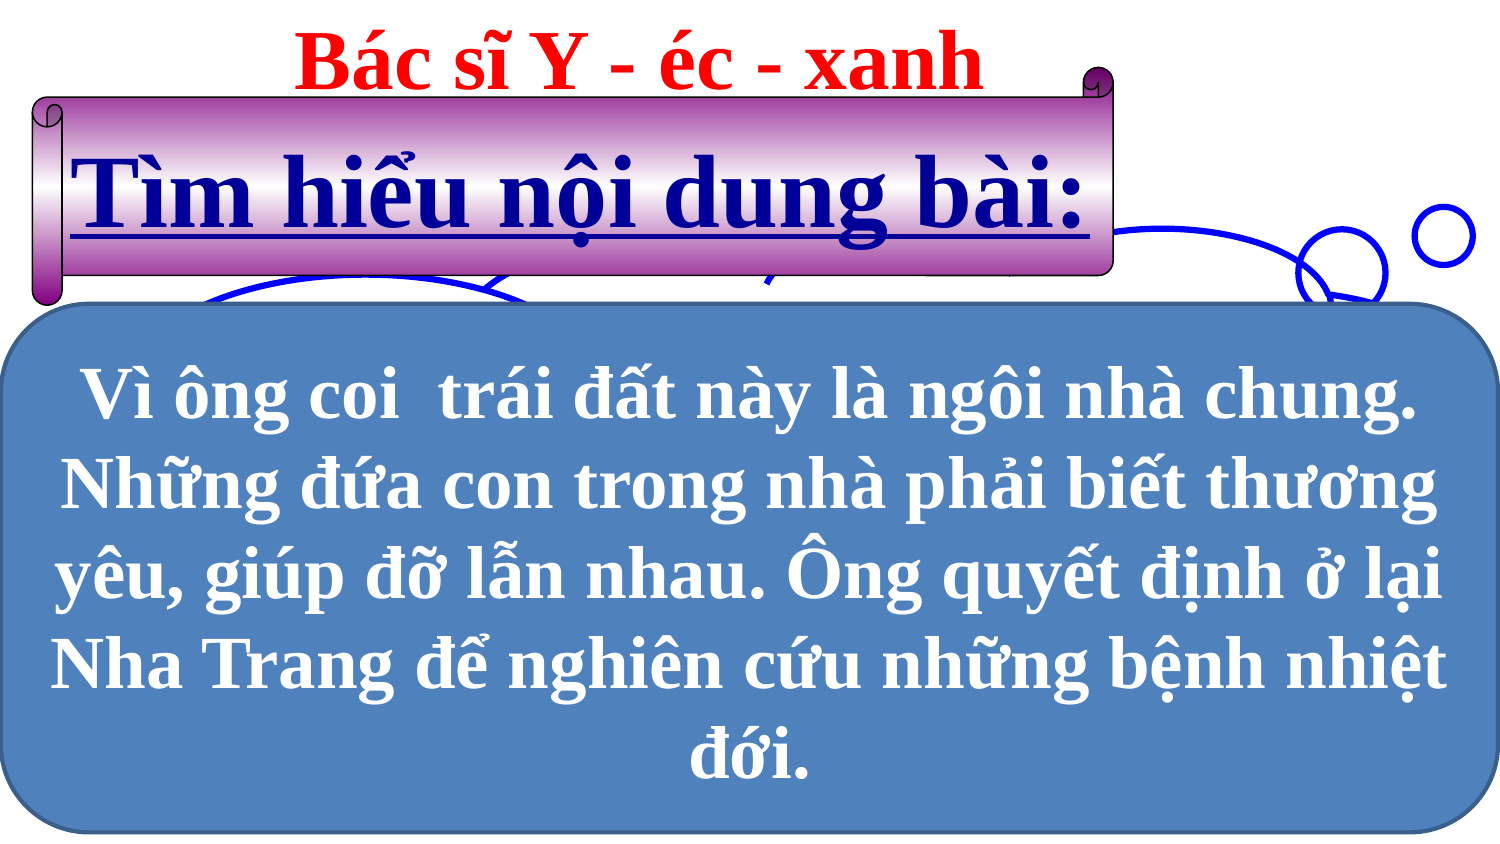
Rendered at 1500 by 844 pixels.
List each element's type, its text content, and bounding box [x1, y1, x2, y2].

text_box Vì sao bác sĩ Y – éc – xanh là người Pháp nhưng ở lại Nha Trang ? [213, 228, 1386, 301]
text_box Bác sĩ Y - éc - xanh [135, 0, 1131, 113]
text_box Vì sao bác sĩ Y – éc – xanh là người Pháp nhưng ở lại Nha Trang ? [1414, 206, 1473, 265]
text_box Tìm hiểu nội dung bài: [32, 97, 1114, 306]
text_box Vì ông coi trái đất này là ngôi nhà chung. Những đứa con trong nhà phải biết thương yêu, giúp đỡ lẫn nhau. Ông quyết định ở lại Nha Trang để nghiên cứu những bệnh nhiệt đới. [0, 301, 1500, 835]
